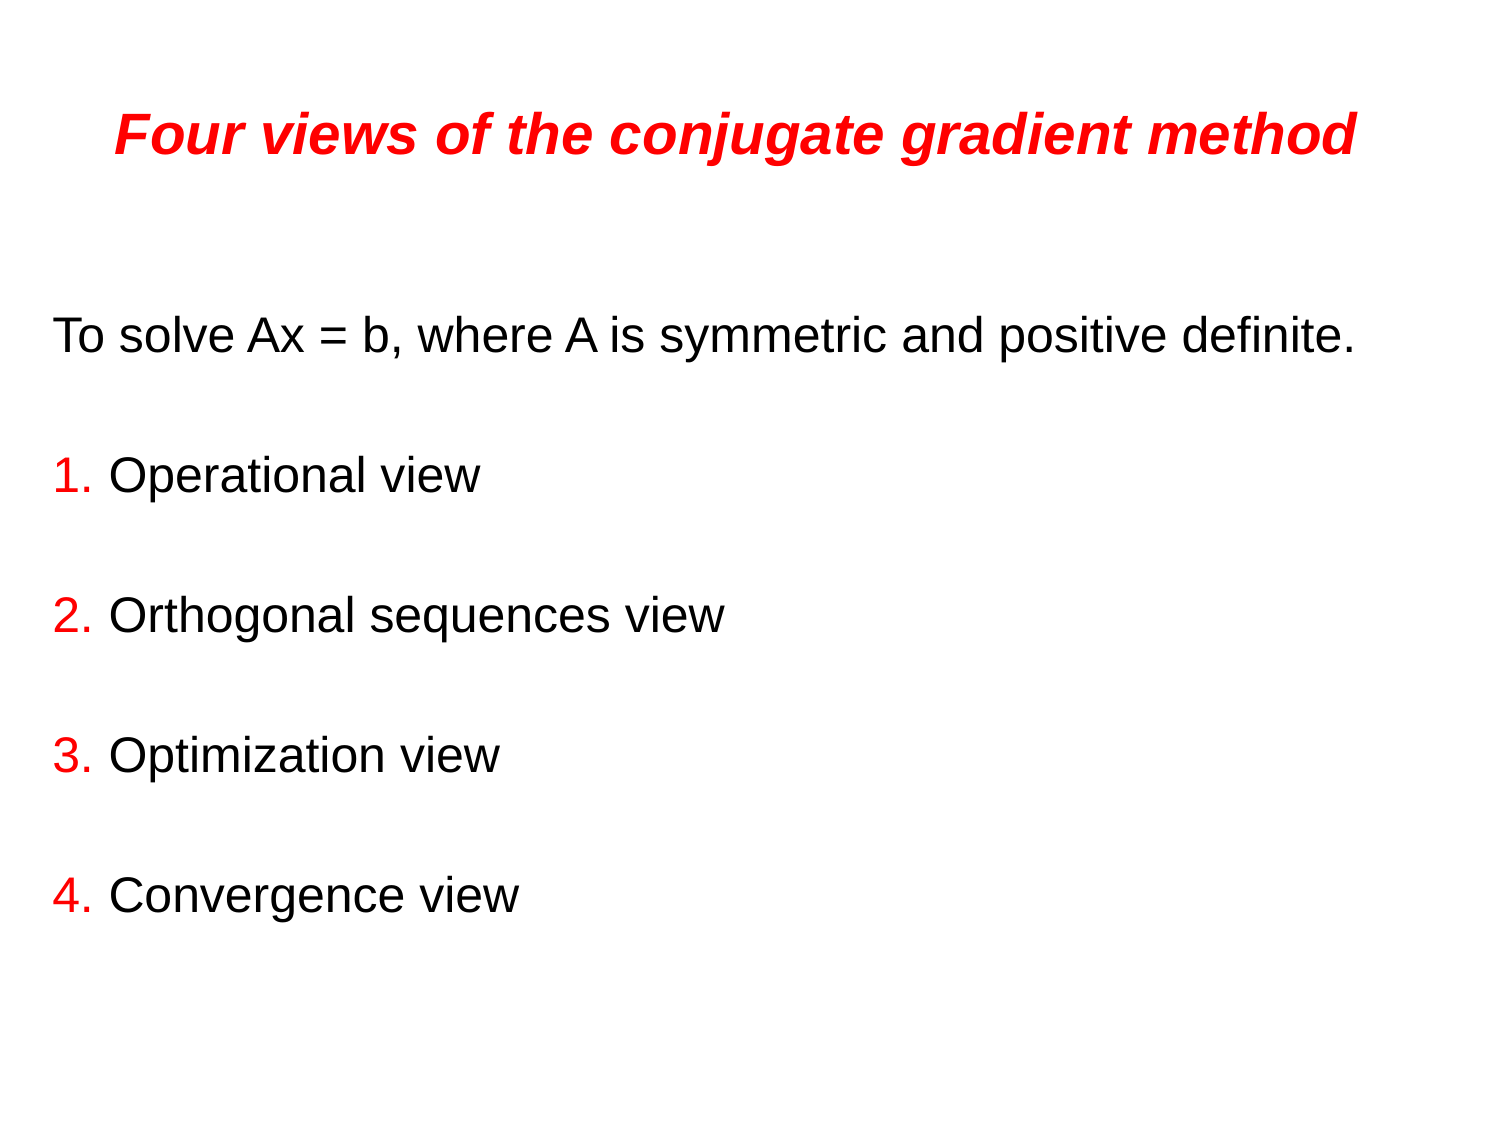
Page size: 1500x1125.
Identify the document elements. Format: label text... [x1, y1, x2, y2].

title Four views of the conjugate gradient method [99, 49, 1451, 214]
list To solve Ax = b, where A is symmetric and positive definite. Operational view Orthogonal sequences view Optimization view Convergence view [37, 224, 1438, 1075]
